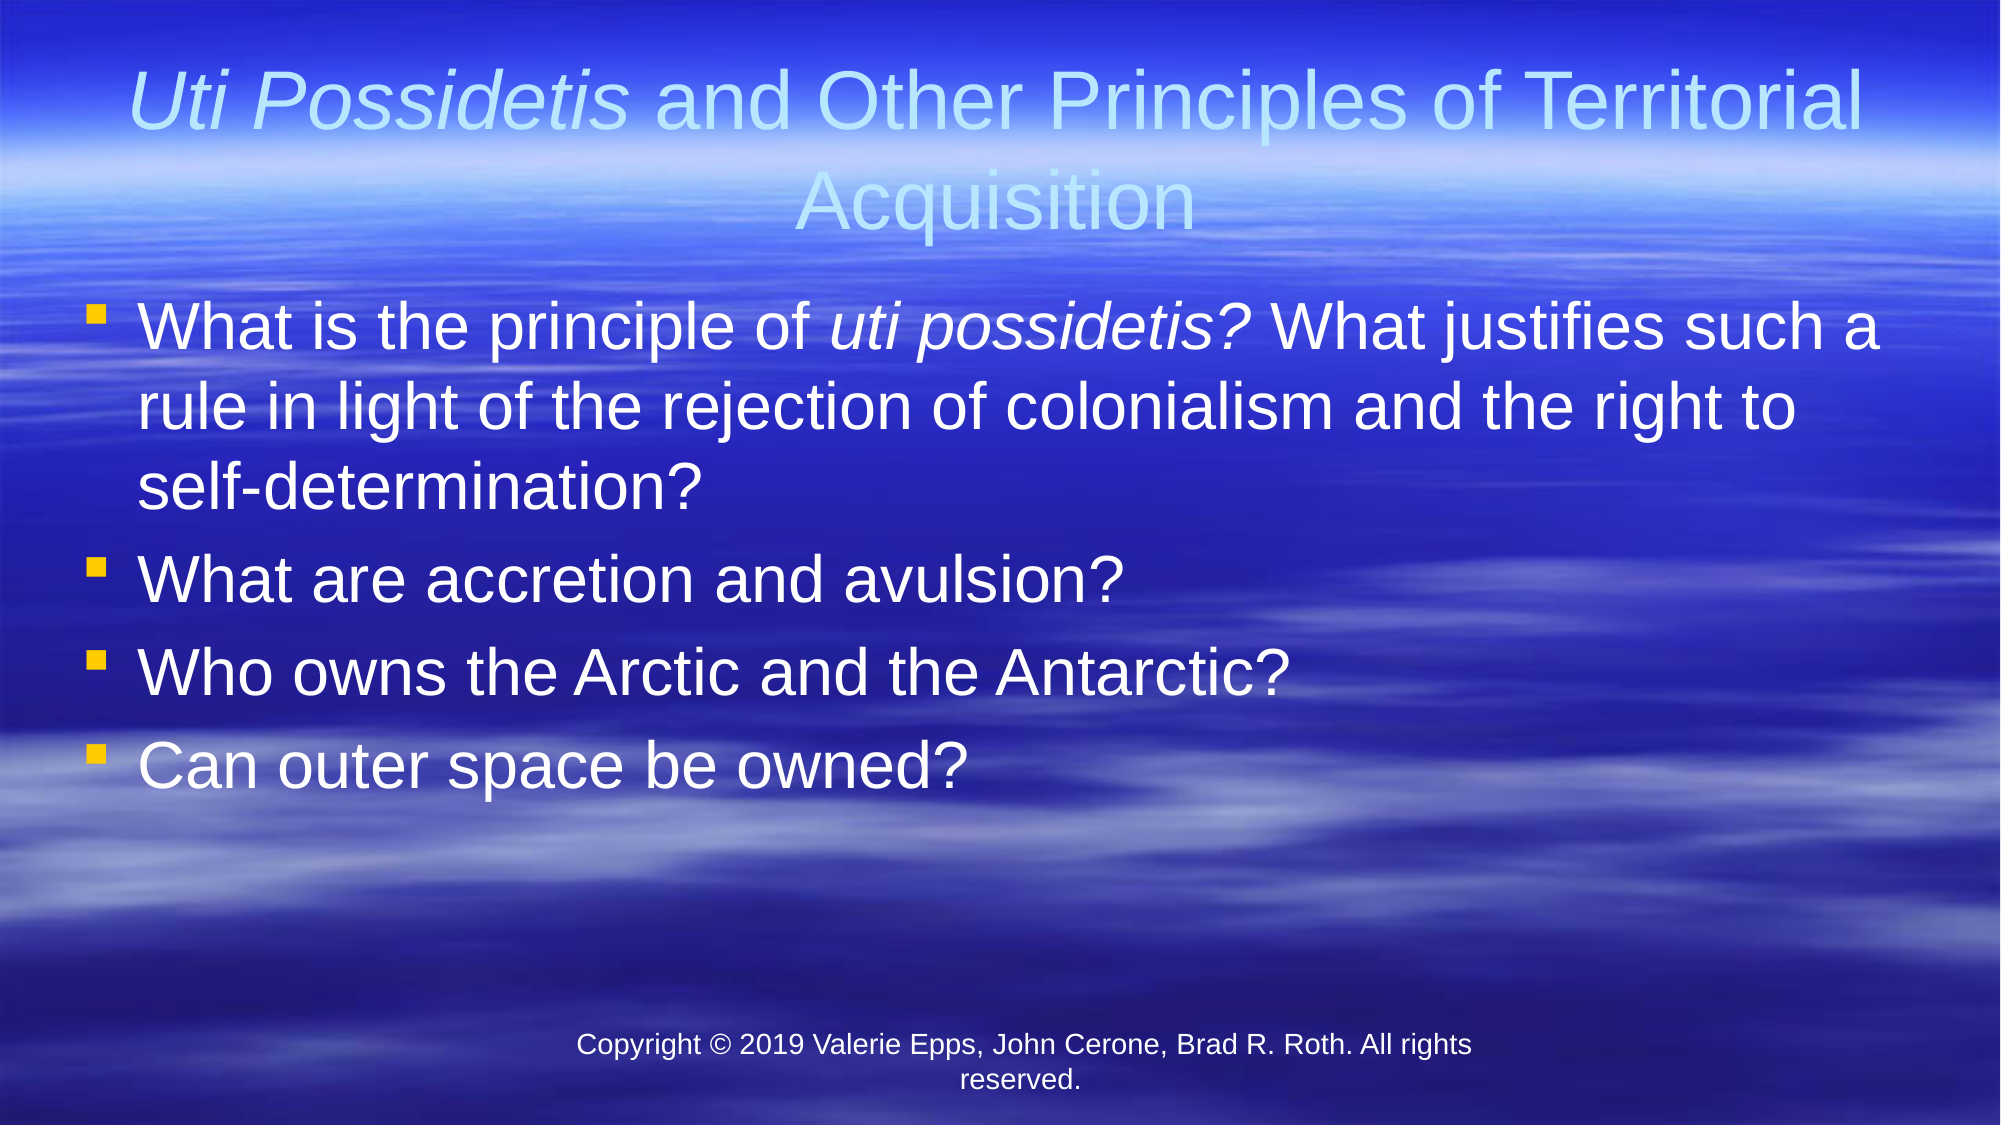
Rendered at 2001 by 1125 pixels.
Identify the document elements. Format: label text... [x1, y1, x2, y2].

list What is the principle of uti possidetis? What justifies such a rule in light of the rejection of colonialism and the right to self-determination? What are accretion and avulsion? Who owns the Arctic and the Antarctic? Can outer space be owned? [65, 274, 1935, 1001]
picture [0, 0, 2001, 1125]
title Uti Possidetis and Other Principles of Territorial Acquisition [65, 37, 1928, 256]
footer Copyright © 2019 Valerie Epps, John Cerone, Brad R. Roth. All rights reserved. [499, 1037, 1551, 1103]
